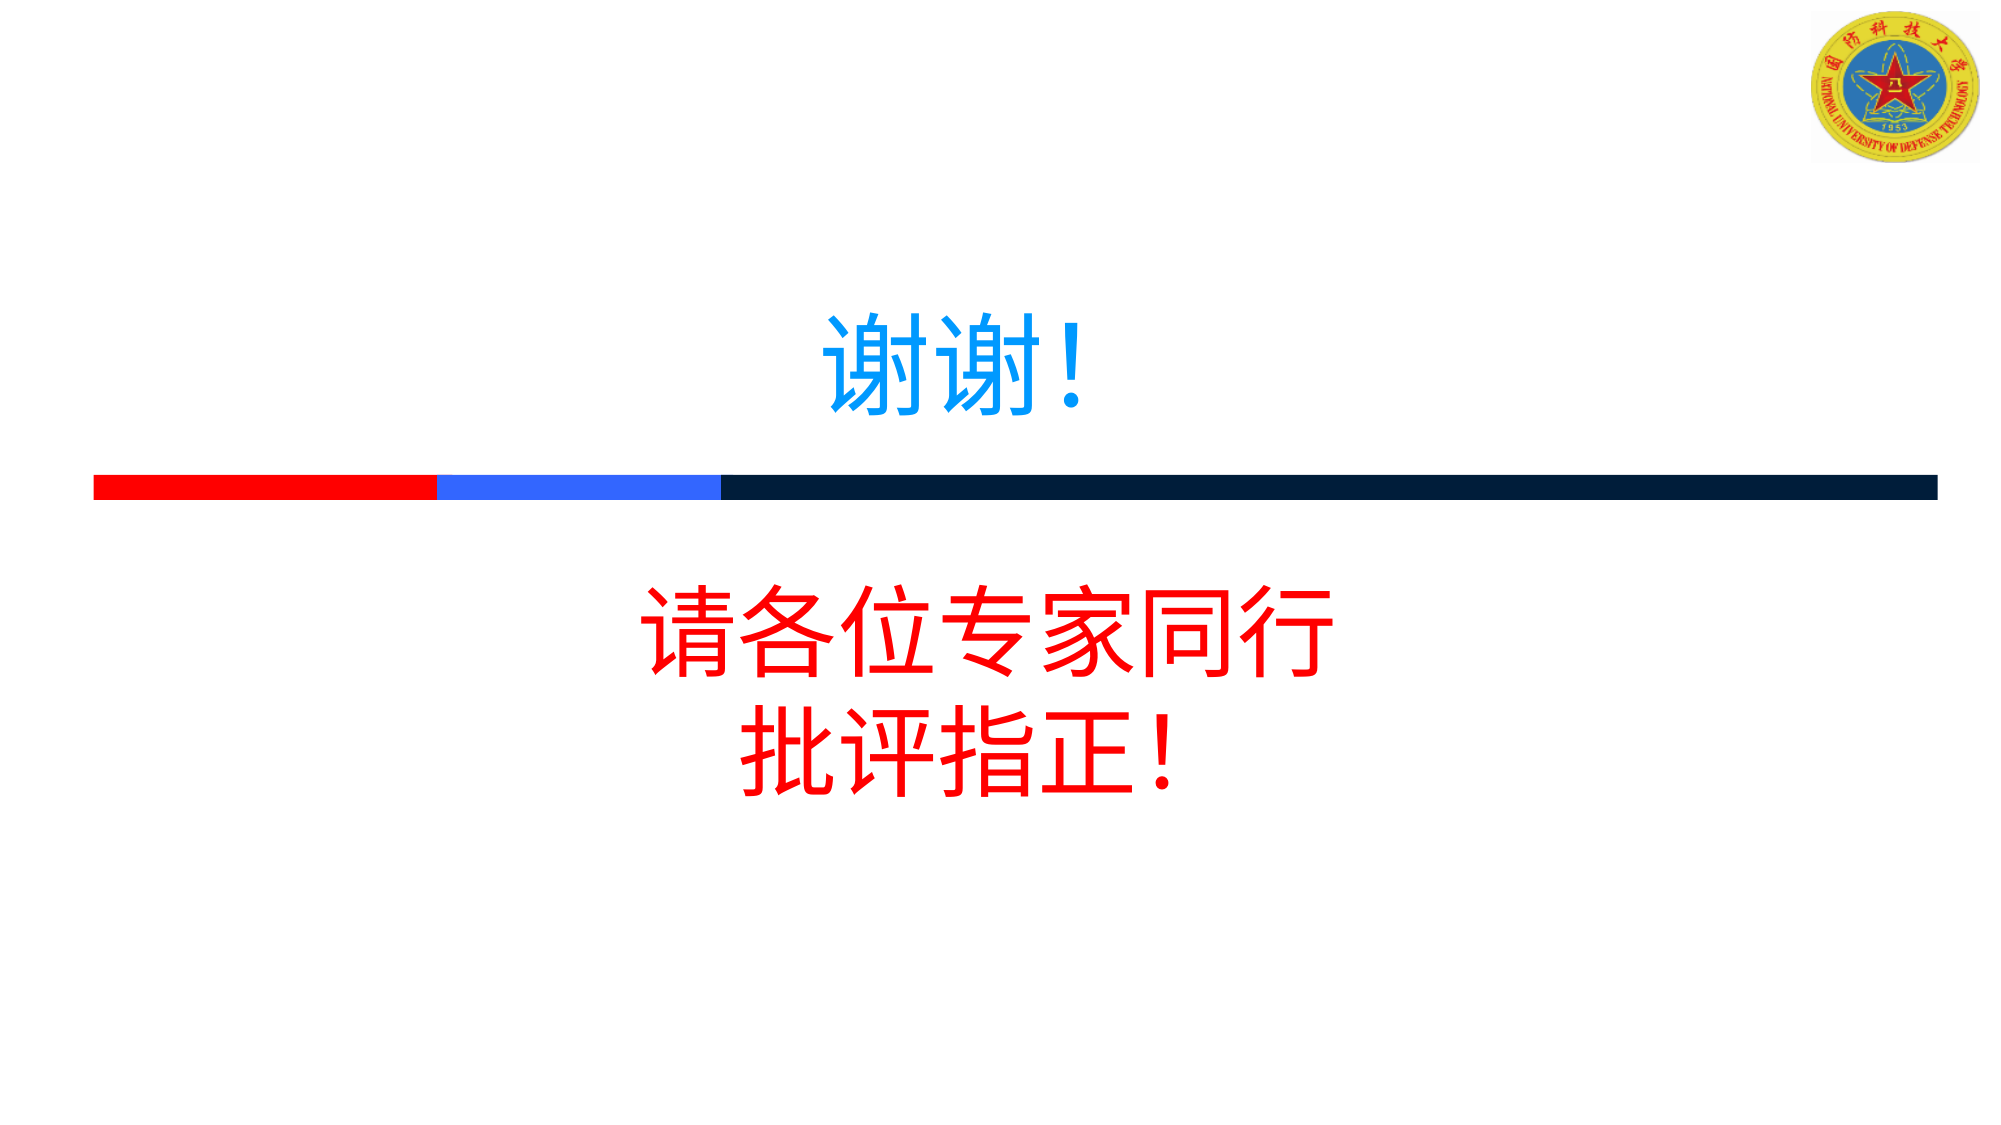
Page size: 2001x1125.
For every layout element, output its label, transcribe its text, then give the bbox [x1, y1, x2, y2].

text_box 谢谢！ [525, 287, 1450, 438]
picture [1811, 11, 1980, 163]
text_box 请各位专家同行 批评指正！ [525, 562, 1450, 818]
